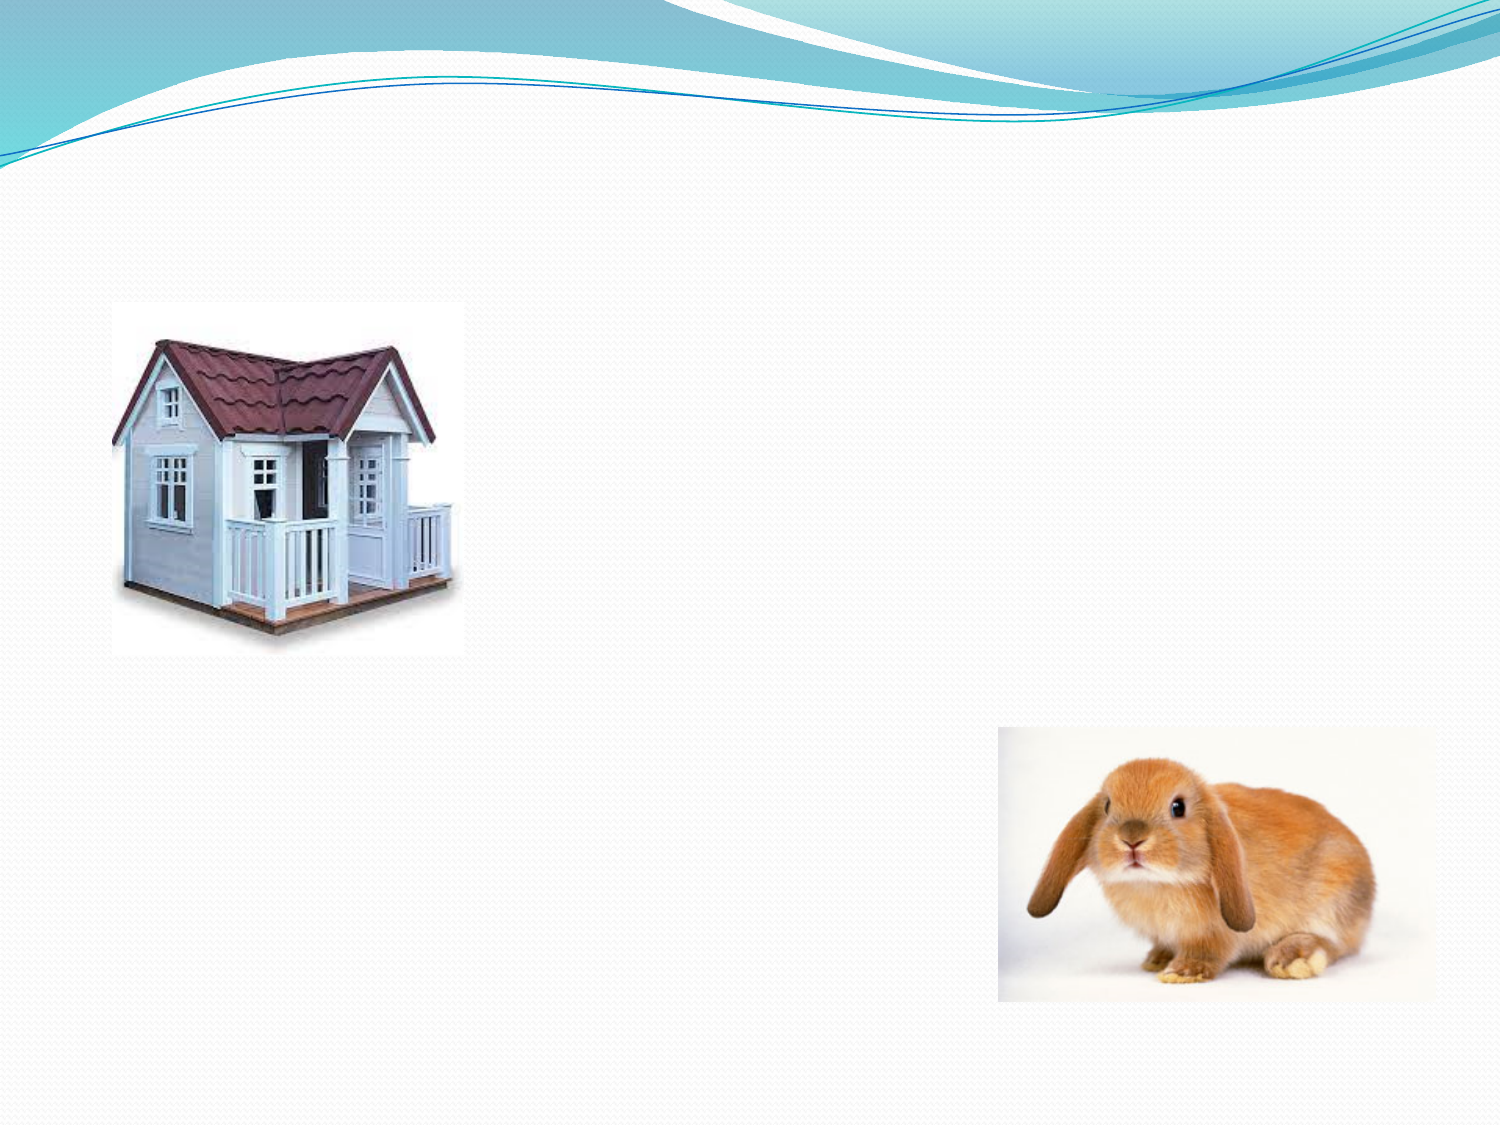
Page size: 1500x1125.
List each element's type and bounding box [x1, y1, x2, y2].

list [997, 727, 1436, 1002]
picture [111, 302, 464, 655]
